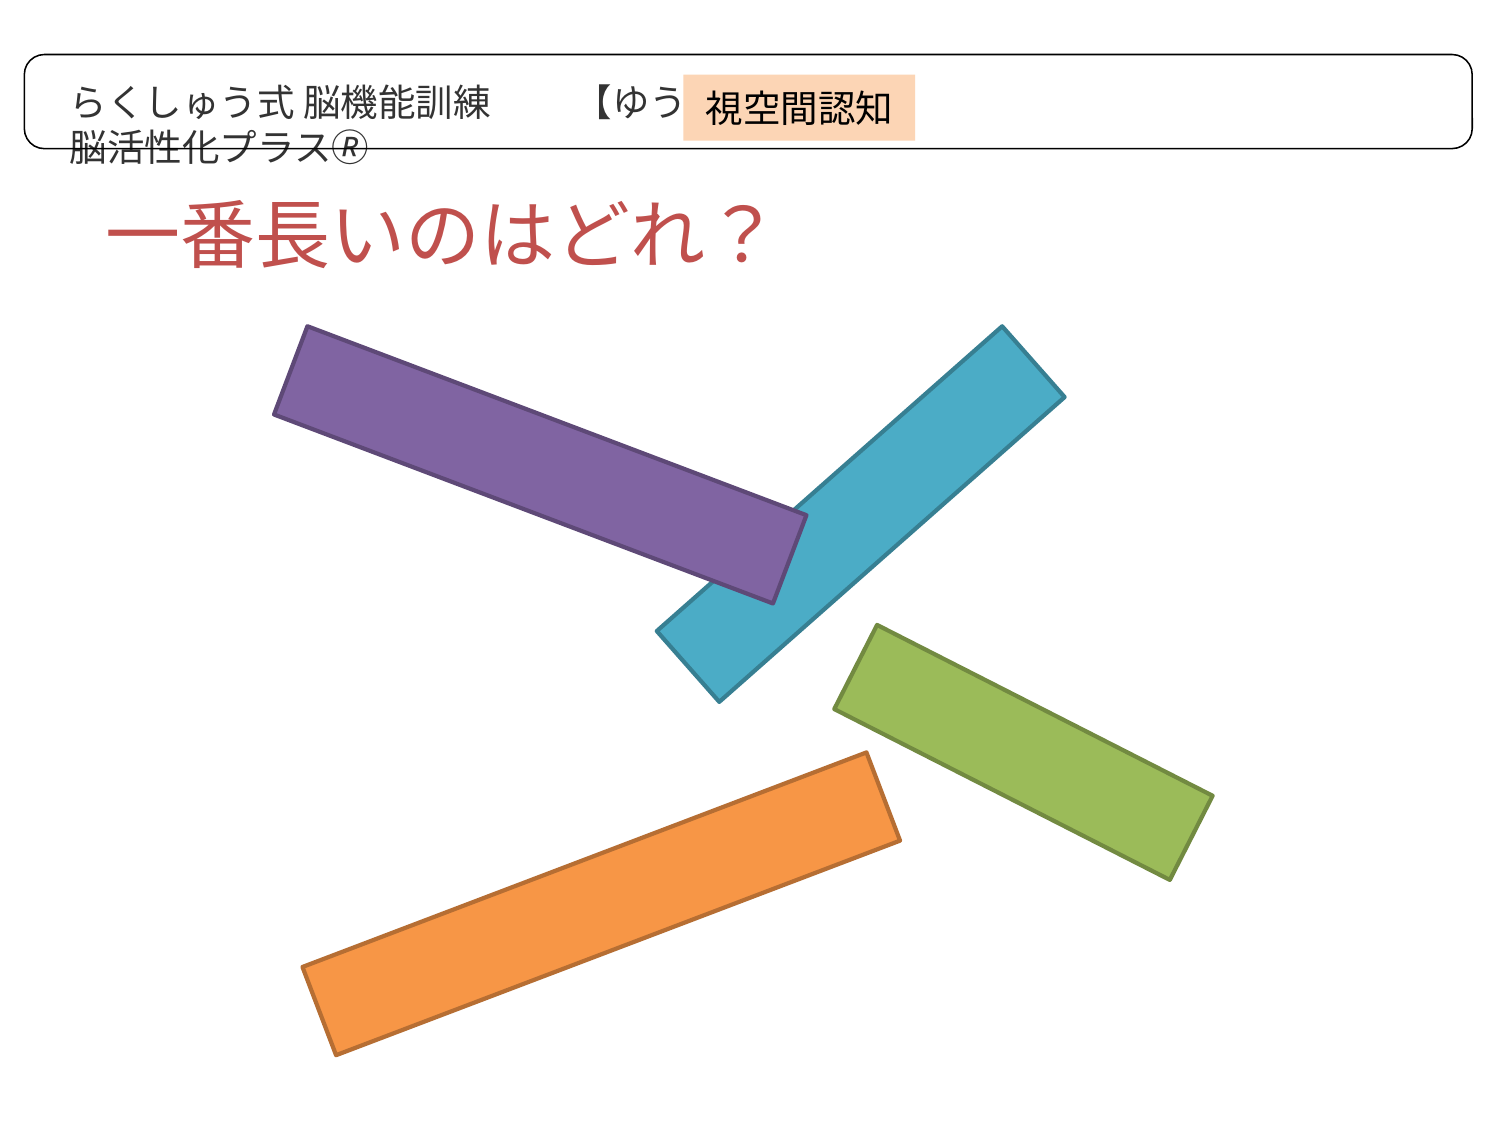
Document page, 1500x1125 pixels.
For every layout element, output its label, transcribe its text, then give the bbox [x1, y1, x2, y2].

text_box [654, 324, 1067, 704]
text_box 視空間認知 [683, 74, 916, 141]
text_box [272, 324, 809, 606]
text_box [24, 54, 1473, 149]
text_box [832, 622, 1215, 882]
title 一番長いのはどれ？ [0, 137, 1080, 327]
text_box [300, 750, 903, 1058]
